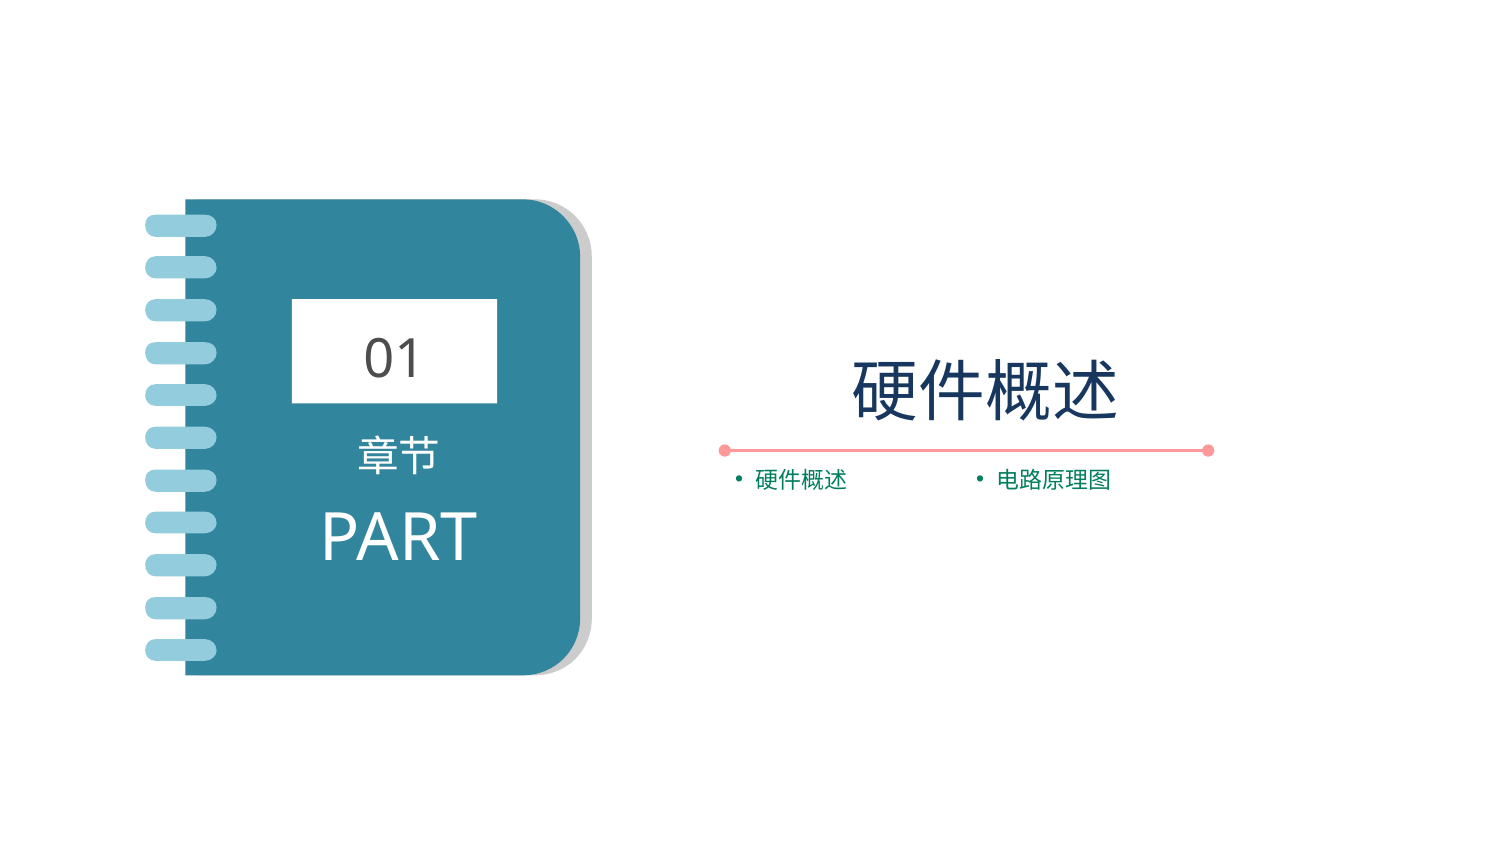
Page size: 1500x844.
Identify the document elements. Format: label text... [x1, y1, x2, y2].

text_box 电路原理图 [965, 459, 1122, 498]
text_box 硬件概述 [724, 349, 1247, 430]
text_box 硬件概述 [724, 459, 858, 498]
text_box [144, 199, 592, 676]
